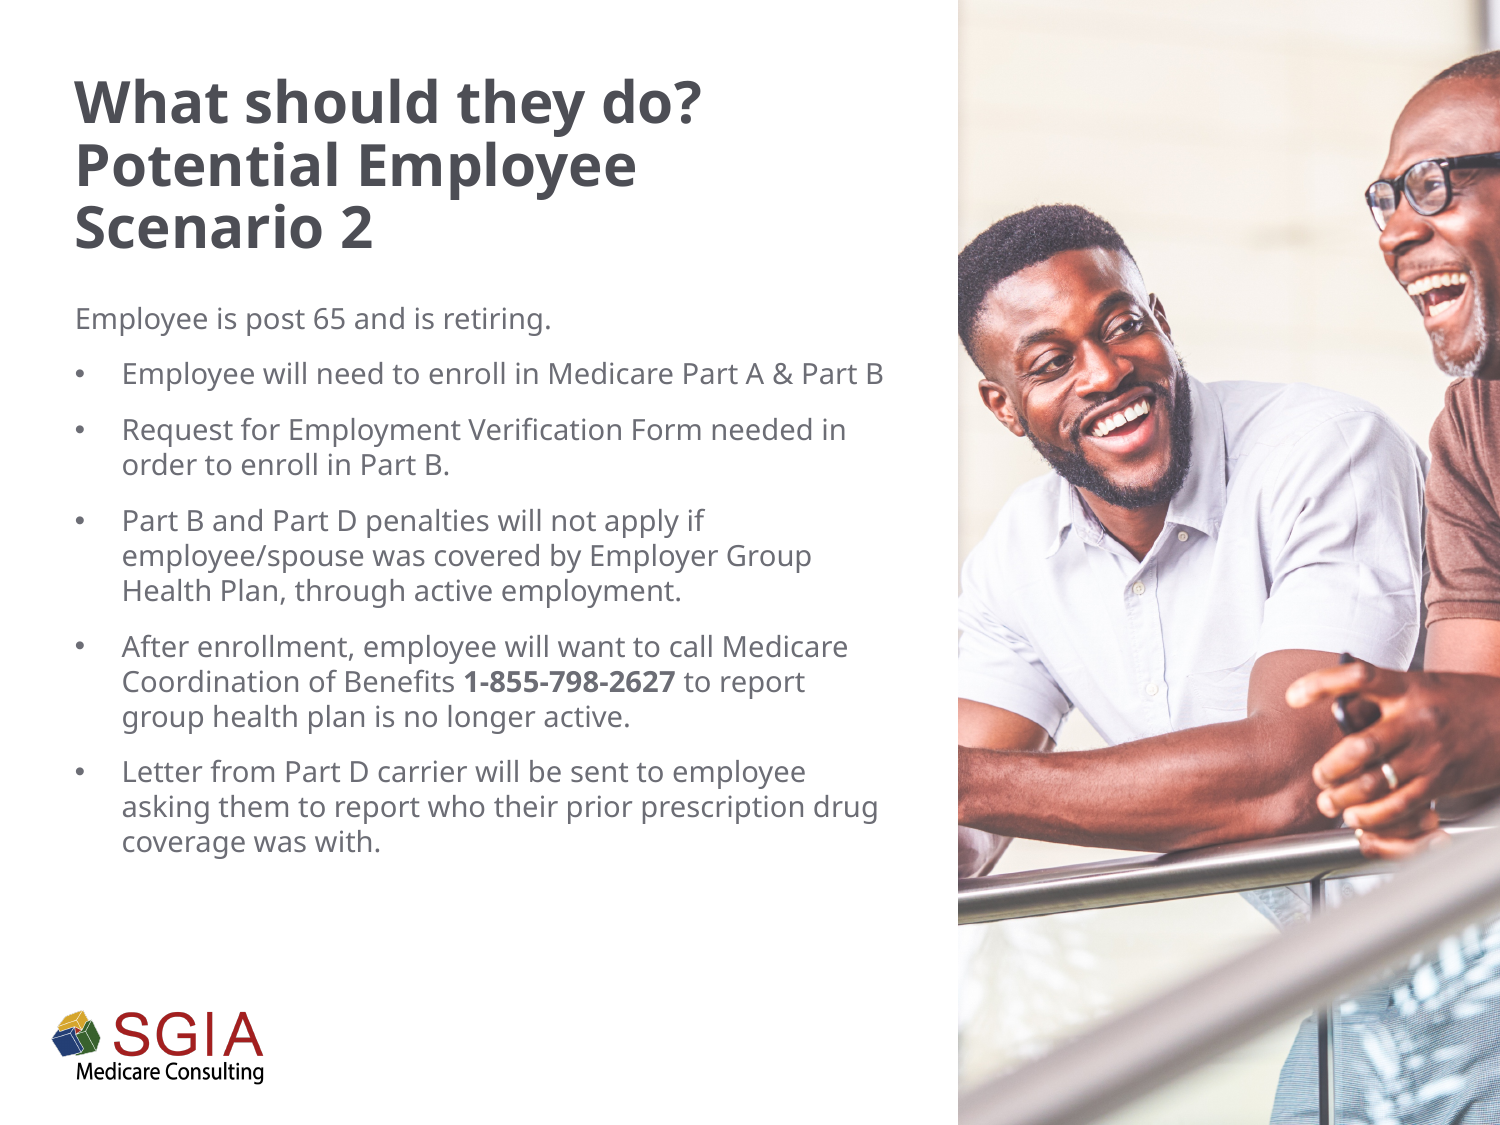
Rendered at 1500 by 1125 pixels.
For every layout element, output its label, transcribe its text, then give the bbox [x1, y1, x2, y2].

picture [958, 0, 1500, 1125]
list Employee is post 65 and is retiring. Employee will need to enroll in Medicare Part A & Part B Request for Employment Verification Form needed in order to enroll in Part B. Part B and Part D penalties will not apply if employee/spouse was covered by Employer Group Health Plan, through active employment. After enrollment, employee will want to call Medicare Coordination of Benefits 1-855-798-2627 to report group health plan is no longer active. Letter from Part D carrier will be sent to employee asking them to report who their prior prescription drug coverage was with. [74, 299, 891, 974]
title What should they do? Potential Employee Scenario 2 [74, 133, 891, 262]
picture [36, 993, 282, 1094]
